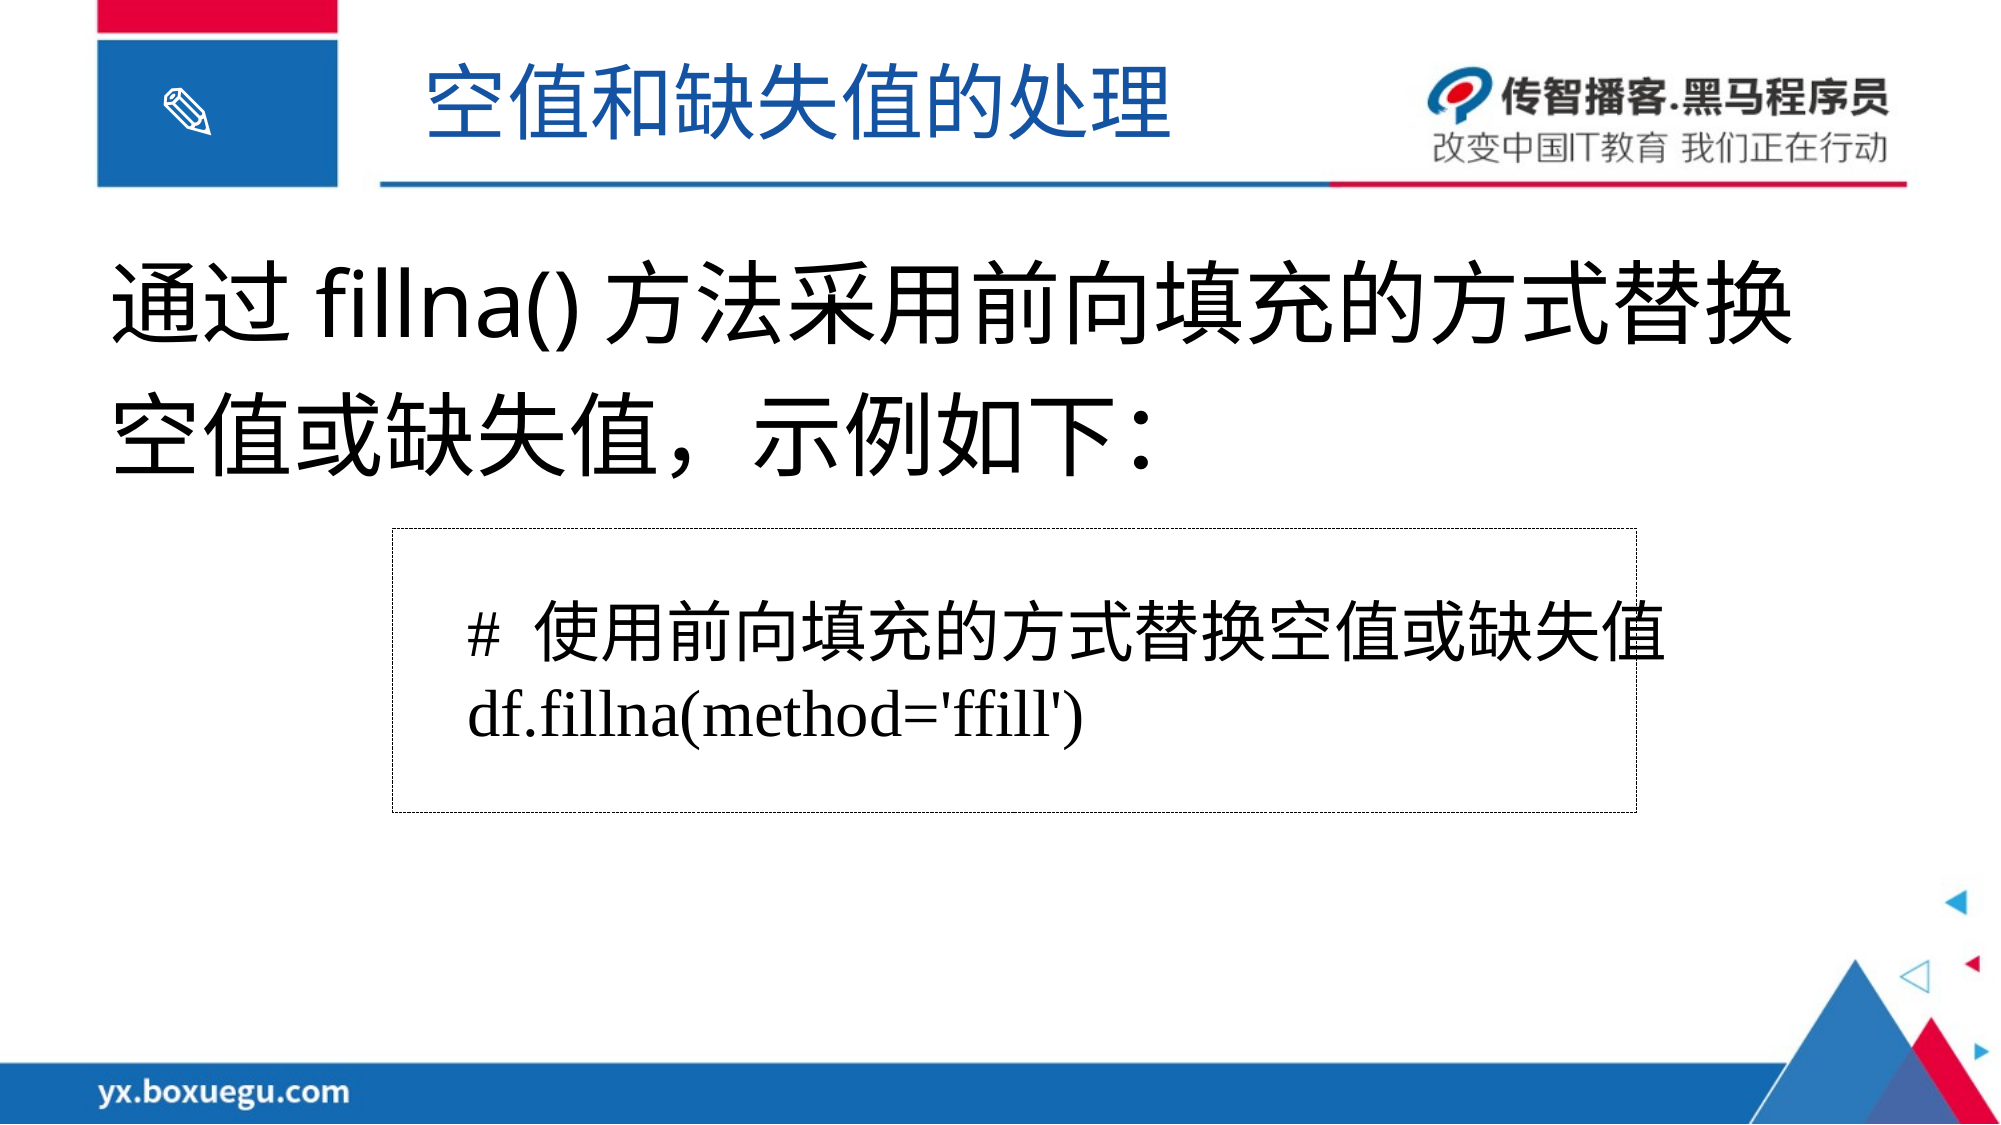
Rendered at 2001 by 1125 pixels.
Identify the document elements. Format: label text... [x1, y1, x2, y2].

text_box [392, 528, 1637, 813]
text_box 通过fillna()方法采用前向填充的方式替换空值或缺失值，示例如下： [94, 216, 1898, 496]
picture [0, 0, 2000, 1124]
text_box # 使用前向填充的方式替换空值或缺失值 df.fillna(method='ffill') [1637, 582, 1724, 757]
text_box 空值和缺失值的处理 [409, 43, 1292, 158]
